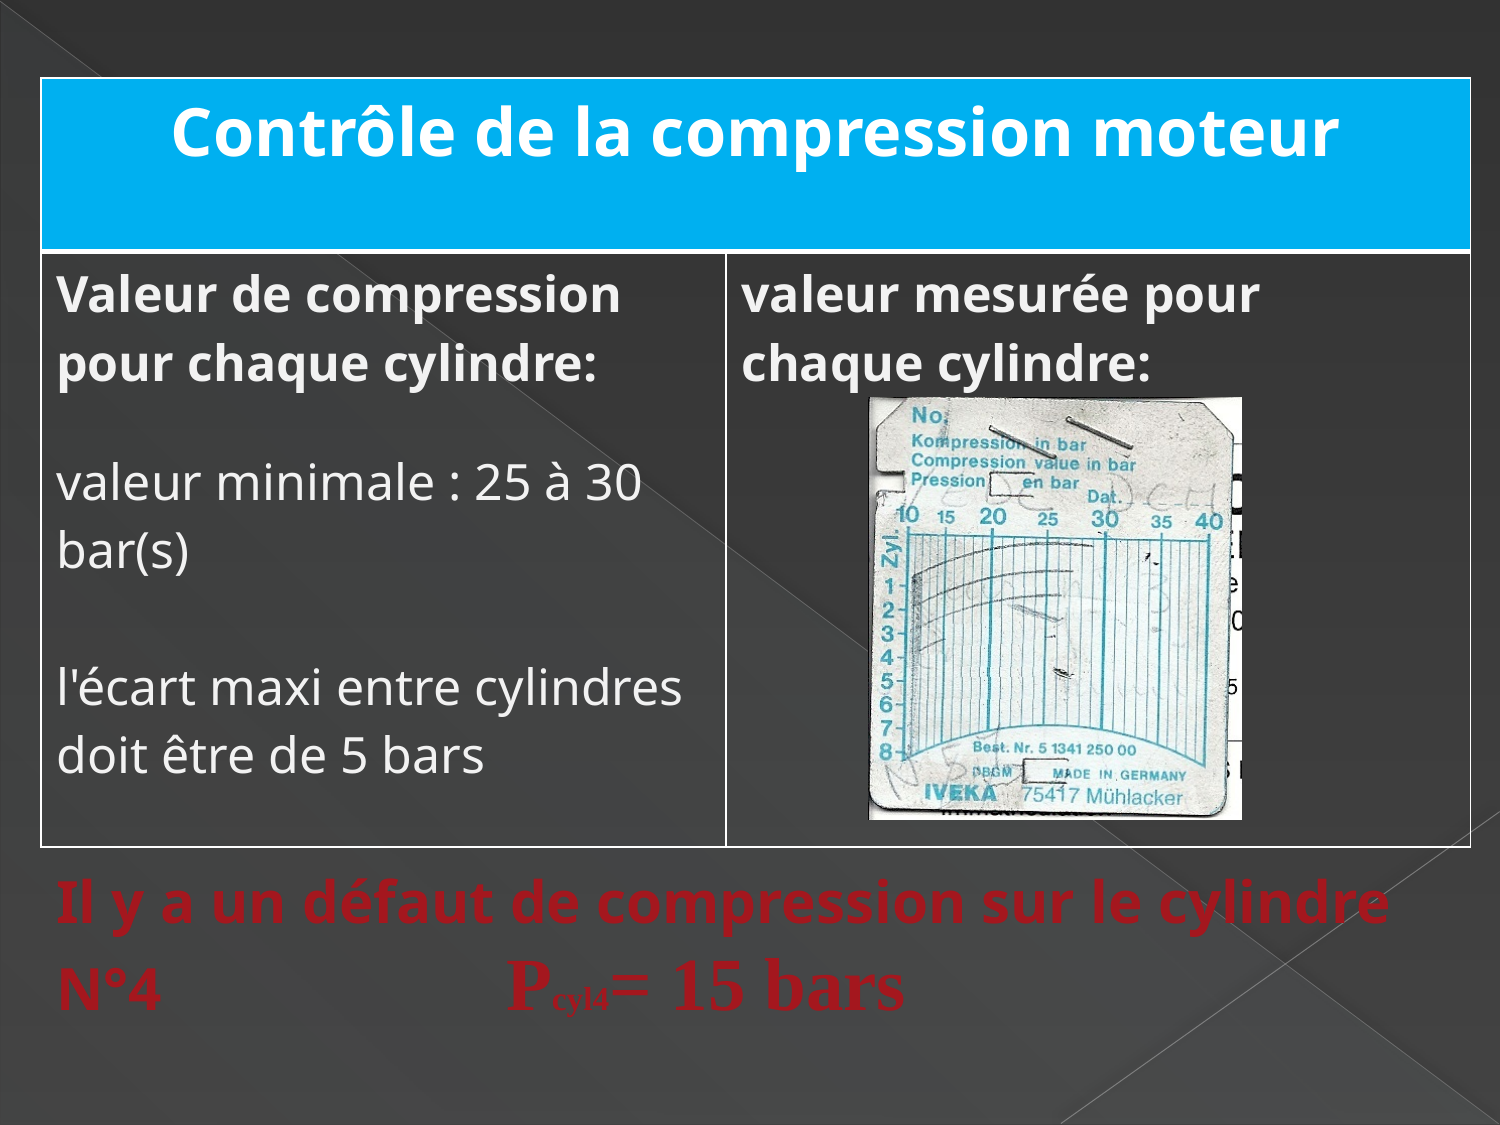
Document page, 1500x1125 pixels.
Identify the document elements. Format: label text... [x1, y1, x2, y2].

table_header Contrôle de la compression moteur [42, 79, 1470, 249]
table_cell valeur mesurée pour chaque cylindre: [727, 254, 1470, 846]
table_cell Valeur de compression pour chaque cylindre: valeur minimale : 25 à 30 bar(s) l'écart maxi entre cylindres doit être de 5 bars [42, 254, 725, 846]
text_box Il y a un défaut de compression sur le cylindre N°4 Pcyl4= 15 bars [41, 857, 1471, 1033]
picture [867, 396, 1242, 820]
